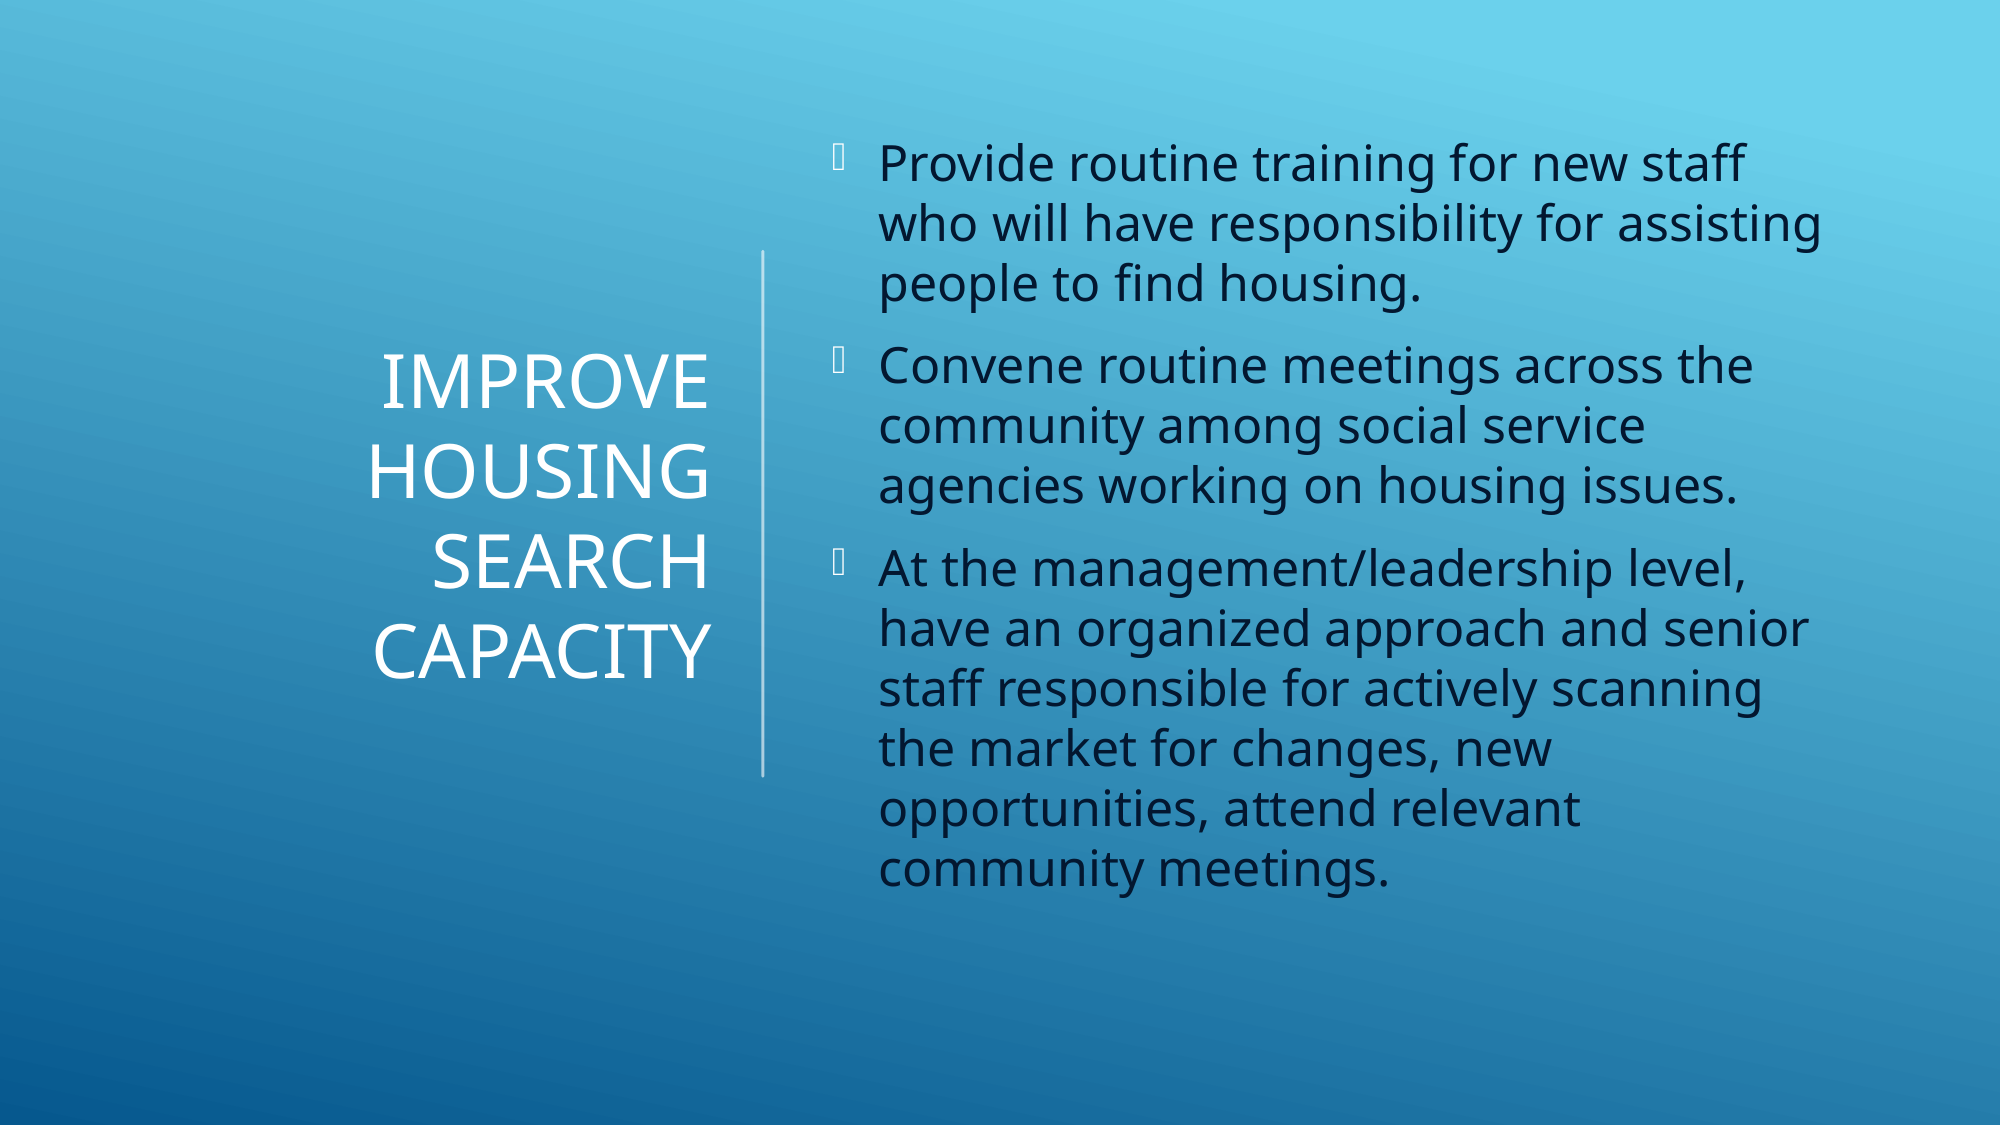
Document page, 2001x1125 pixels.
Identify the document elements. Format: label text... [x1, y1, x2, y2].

title Improve housing search capacity [112, 112, 727, 915]
text_box [0, 0, 2000, 1125]
list Provide routine training for new staff who will have responsibility for assisting people to find housing. Convene routine meetings across the community among social service agencies working on housing issues. At the management/leadership level, have an organized approach and senior staff responsible for actively scanning the market for changes, new opportunities, attend relevant community meetings. [816, 112, 1849, 915]
